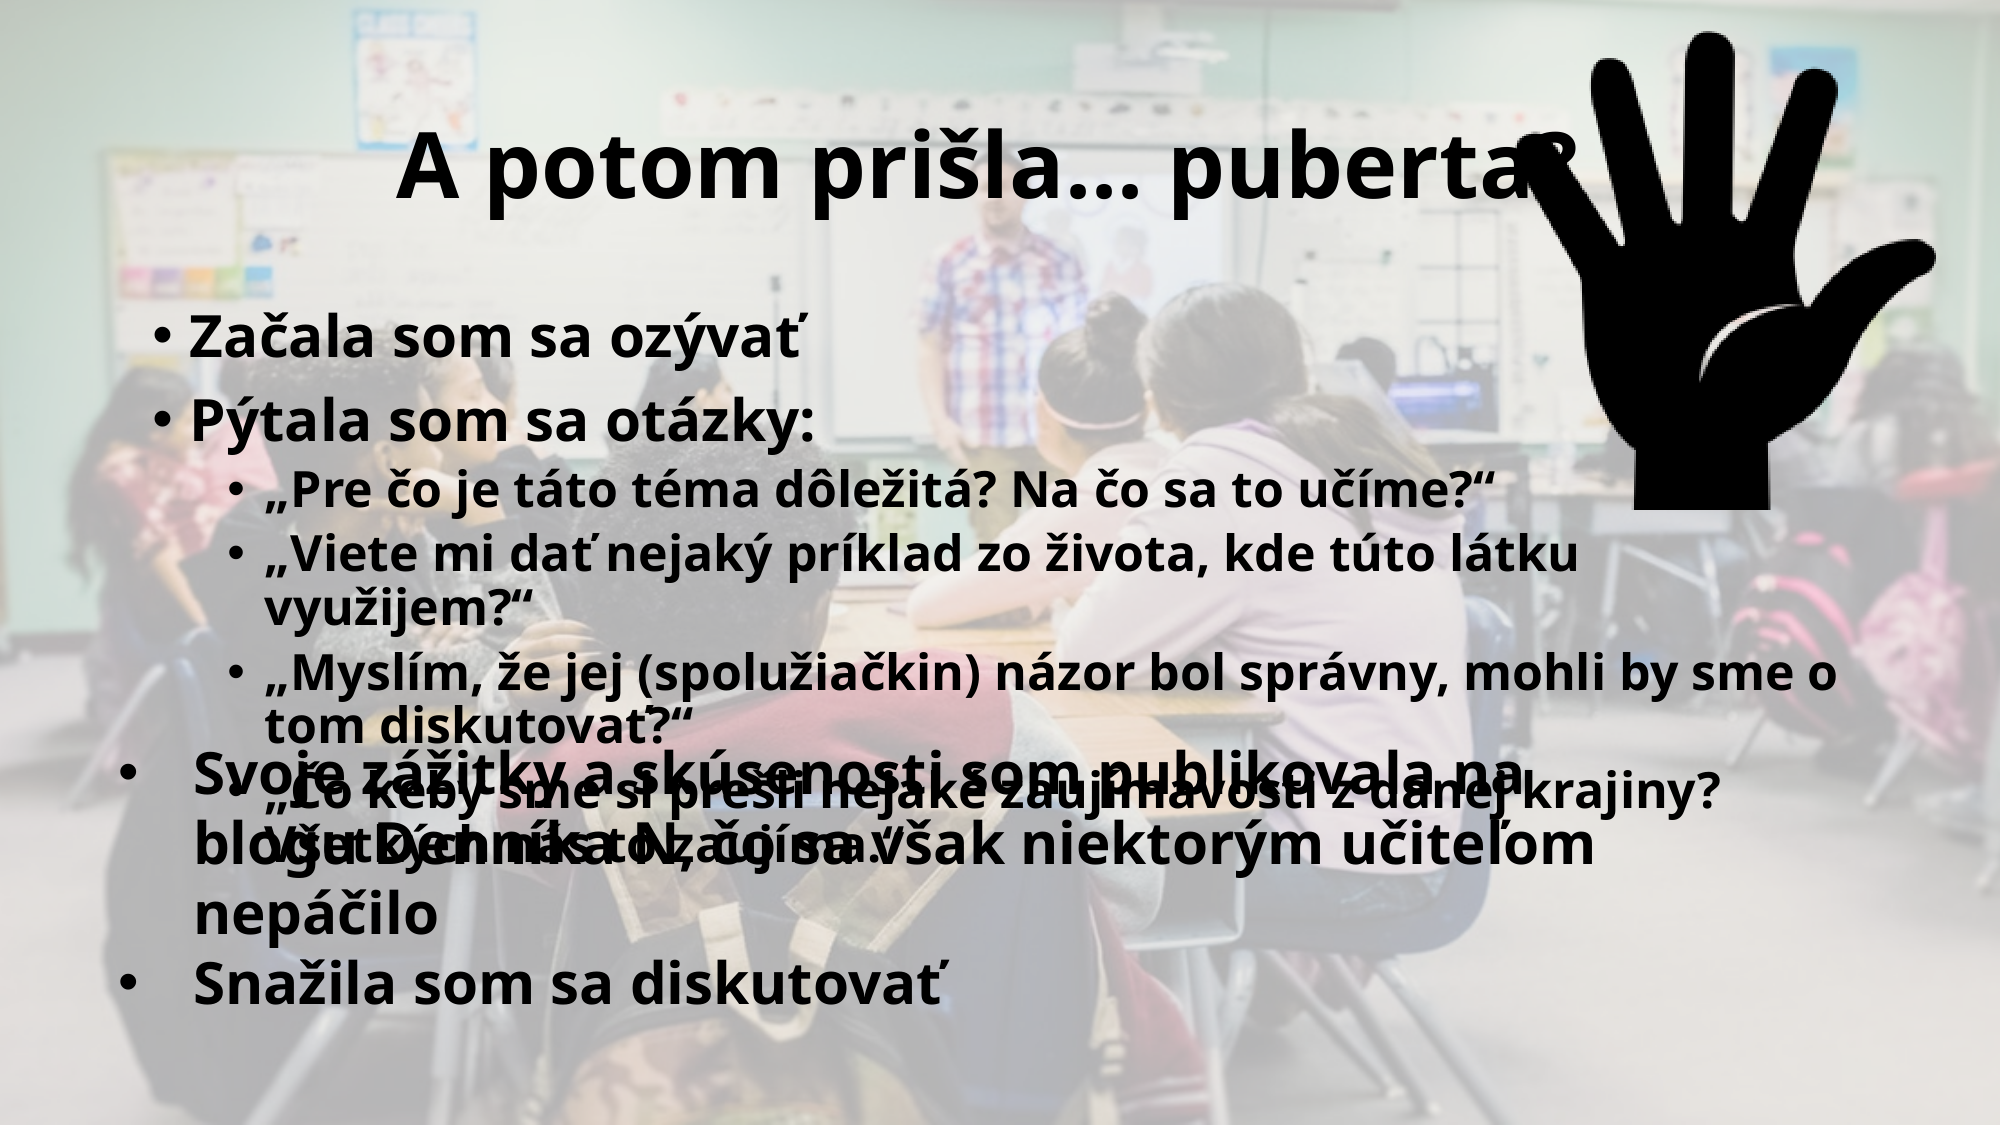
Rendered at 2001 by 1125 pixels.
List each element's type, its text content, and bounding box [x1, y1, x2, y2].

title A potom prišla... puberta? [137, 59, 1293, 278]
text_box Svoje zážitky a skúsenosti som publikovala na blogu Denníka N, čo sa však niektorým učiteľom nepáčilo Snažila som sa diskutovať [103, 728, 1619, 1024]
list Začala som sa ozývať Pýtala som sa otázky: „Pre čo je táto téma dôležitá? Na čo sa to učíme?“ „Viete mi dať nejaký príklad zo života, kde túto látku využijem?“ „Myslím, že jej (spolužiačkin) názor bol správny, mohli by sme o tom diskutovať?“ „Čo keby sme si prešli nejaké zaujímavosti z danej krajiny? Všetkých nás to zaujíma.“ [137, 299, 1863, 766]
picture [1293, 0, 2000, 510]
